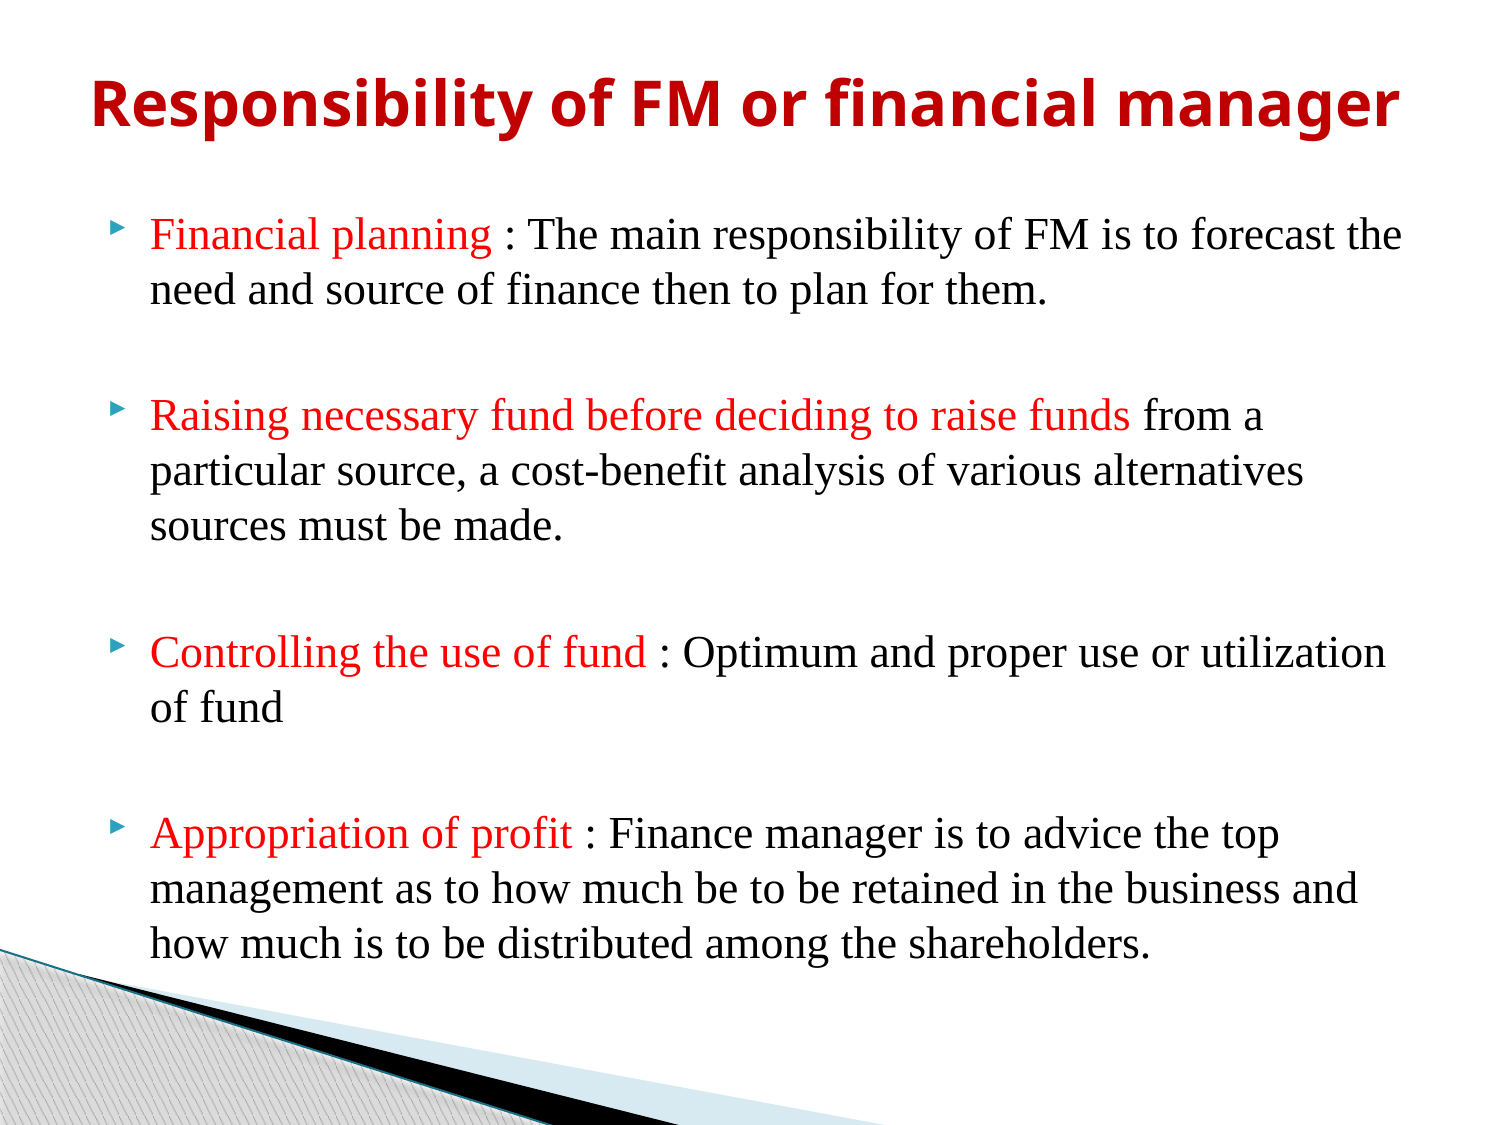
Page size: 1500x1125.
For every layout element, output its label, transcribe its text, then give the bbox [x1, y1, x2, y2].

title Responsibility of FM or financial manager [75, 45, 1425, 233]
list Financial planning : The main responsibility of FM is to forecast the need and source of finance then to plan for them. Raising necessary fund before deciding to raise funds from a particular source, a cost-benefit analysis of various alternatives sources must be made. Controlling the use of fund : Optimum and proper use or utilization of fund Appropriation of profit : Finance manager is to advice the top management as to how much be to be retained in the business and how much is to be distributed among the shareholders. [75, 233, 1425, 1106]
